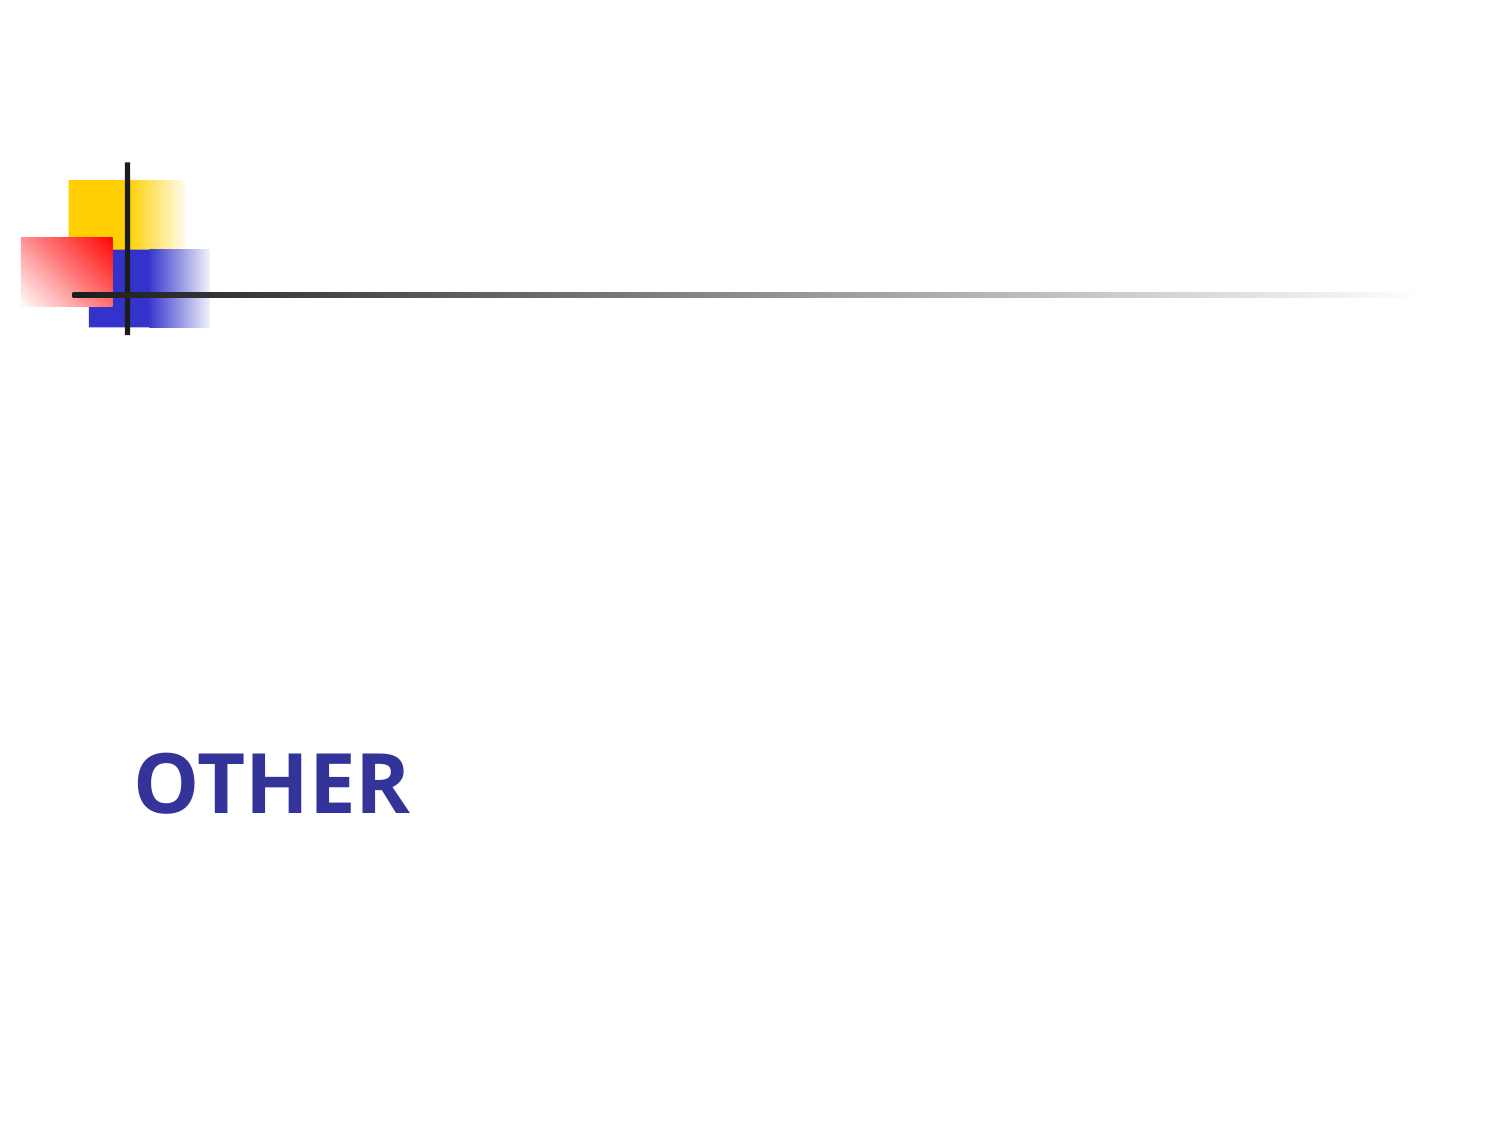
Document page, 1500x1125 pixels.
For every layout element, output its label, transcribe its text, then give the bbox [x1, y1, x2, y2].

title Other [118, 722, 1394, 947]
